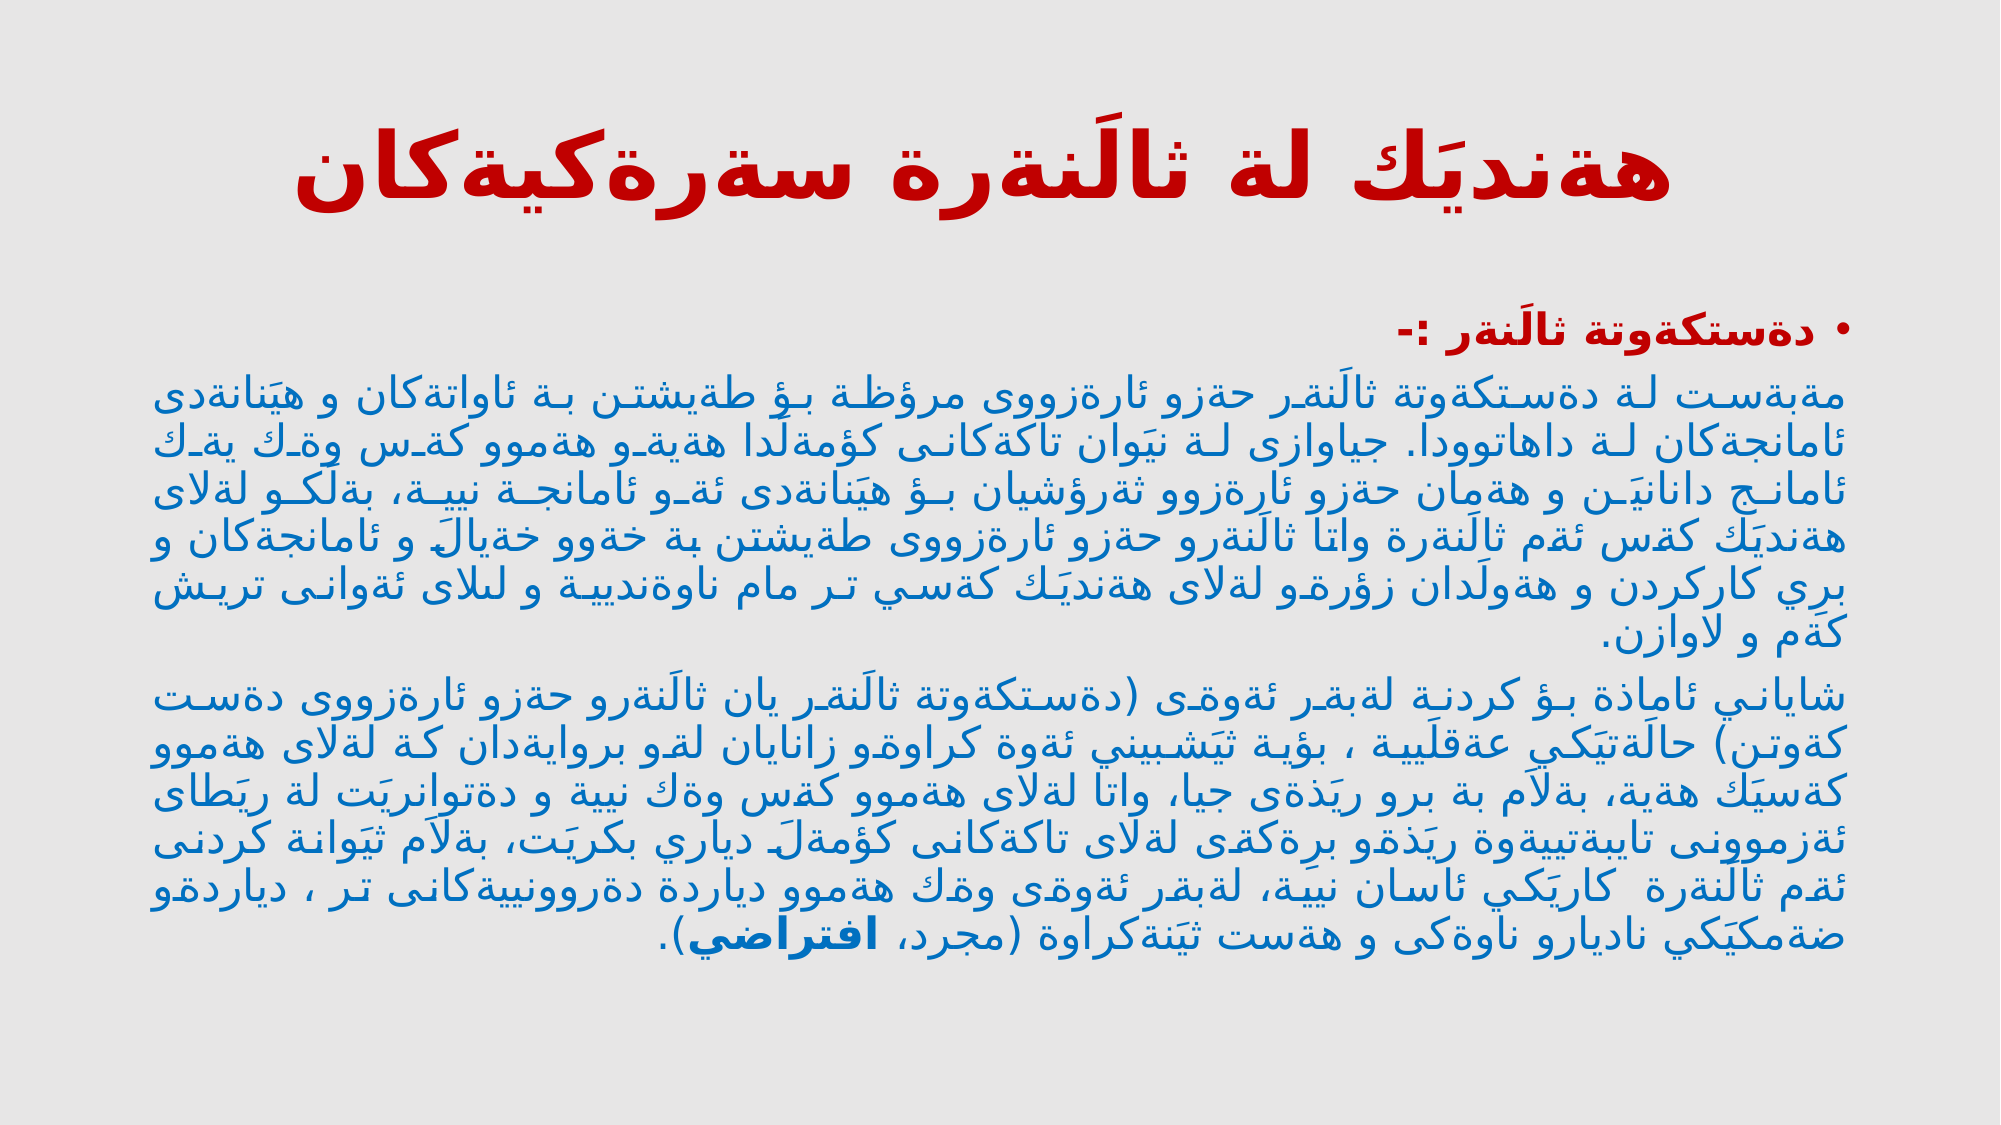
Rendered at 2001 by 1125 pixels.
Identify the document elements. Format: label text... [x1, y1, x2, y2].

title هةنديَك لة ثالَنةرة سةرةكيةكان [137, 59, 1863, 278]
list دةستكةوتة ثالَنةر :- مةبةست لة دةستكةوتة ثالَنةر حةزو ئارةزووى مرؤظة بؤ طةيشتن بة ئاواتةكان و هيَنانةدى ئامانجةكان لة داهاتوودا. جياوازى لة نيَوان تاكةكانى كؤمةلَدا هةيةو هةموو كةس وةك يةك ئامانج دانانيَن و هةمان حةزو ئارةزوو ثةرؤشيان بؤ هيَنانةدى ئةو ئامانجة نيية، بةلَكو لةلاى هةنديَك كةس ئةم ثالَنةرة واتا ثالَنةرو حةزو ئارةزووى طةيشتن بة خةوو خةيالَ و ئامانجةكان و برِي كاركردن و هةولَدان زؤرةو لةلاى هةنديَك كةسي تر مام ناوةنديية و لىلاى ئةوانى تريش كةم و لاوازن. شاياني ئاماذة بؤ كردنة لةبةر ئةوةى (دةستكةوتة ثالَنةر يان ثالَنةرو حةزو ئارةزووى دةست كةوتن) حالَةتيَكي عةقلَيية ، بؤية ثيَشبيني ئةوة كراوةو زانايان لةو بروايةدان كة لةلاى هةموو كةسيَك هةية، بةلاَم بة برو ريَذةى جيا، واتا لةلاى هةموو كةس وةك نيية و دةتوانريَت لة ريَطاى ئةزموونى تايبةتييةوة ريَذةو برِةكةى لةلاى تاكةكانى كؤمةلَ دياري بكريَت، بةلاَم ثيَوانة كردنى ئةم ثالَنةرة كاريَكي ئاسان نيية، لةبةر ئةوةى وةك هةموو دياردة دةروونييةكانى تر ، دياردةو ضةمكيَكي ناديارو ناوةكى و هةست ثيَنةكراوة (مجرد، افتراضي). [137, 299, 1863, 1014]
